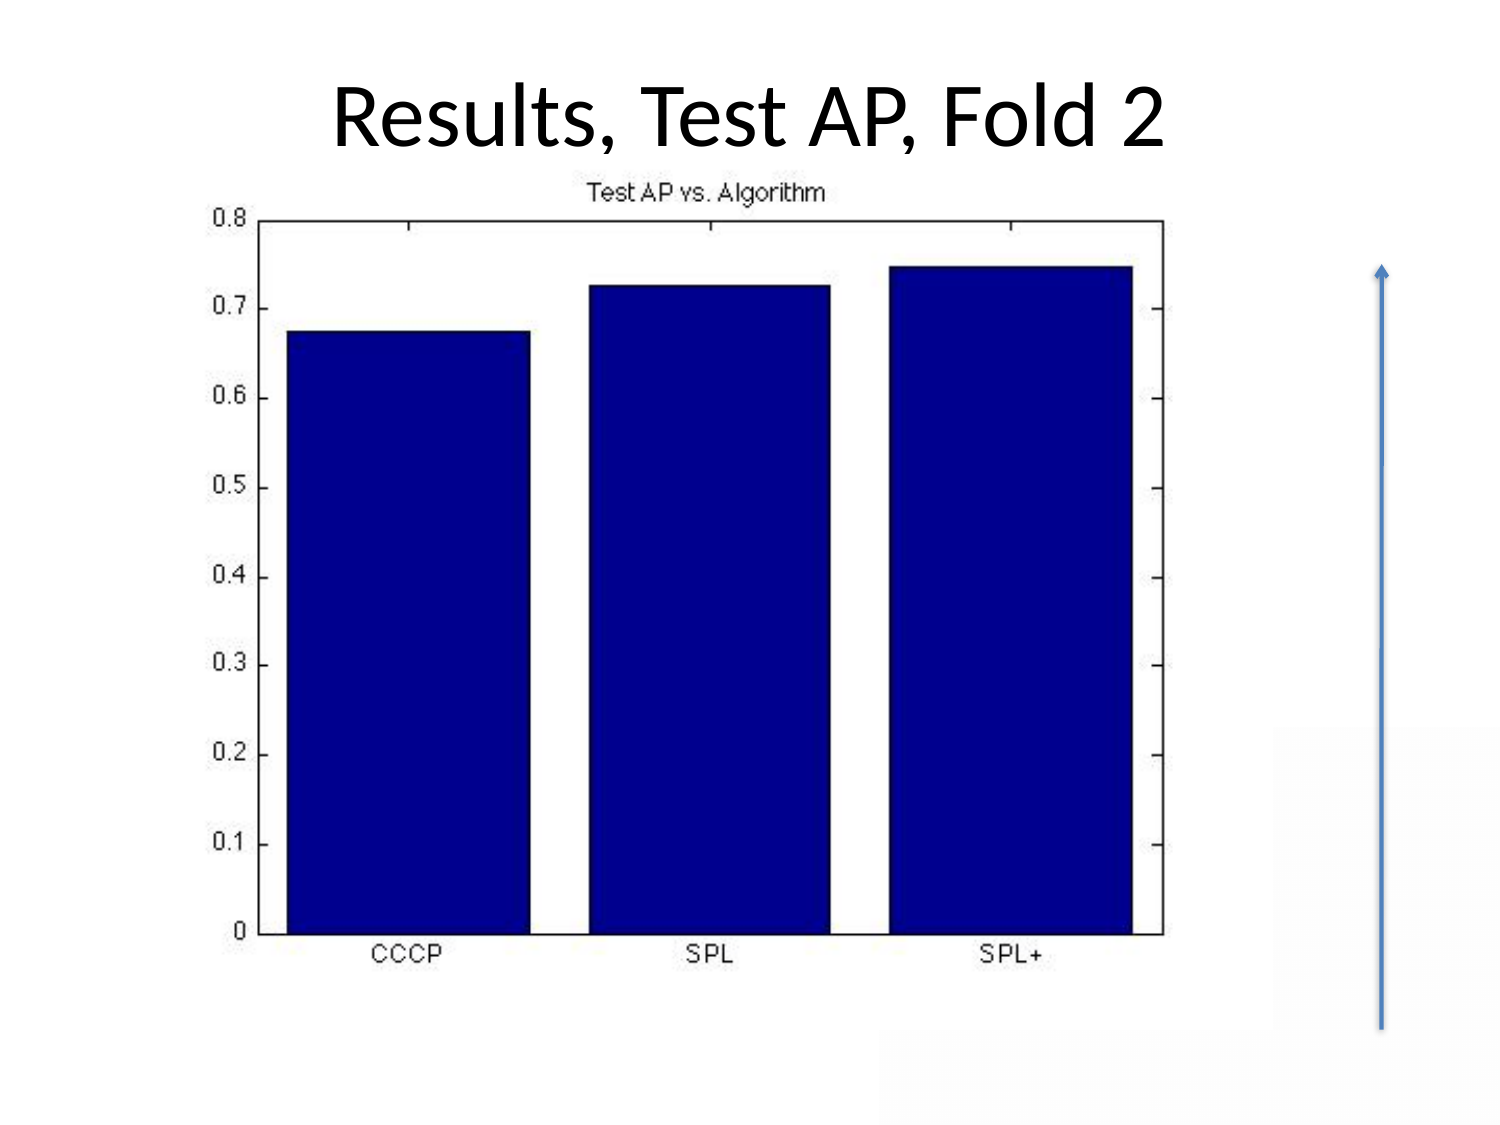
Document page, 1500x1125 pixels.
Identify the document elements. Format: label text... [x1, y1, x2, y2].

title Results, Test AP, Fold 2 [75, 45, 1425, 174]
picture [105, 154, 1500, 1125]
